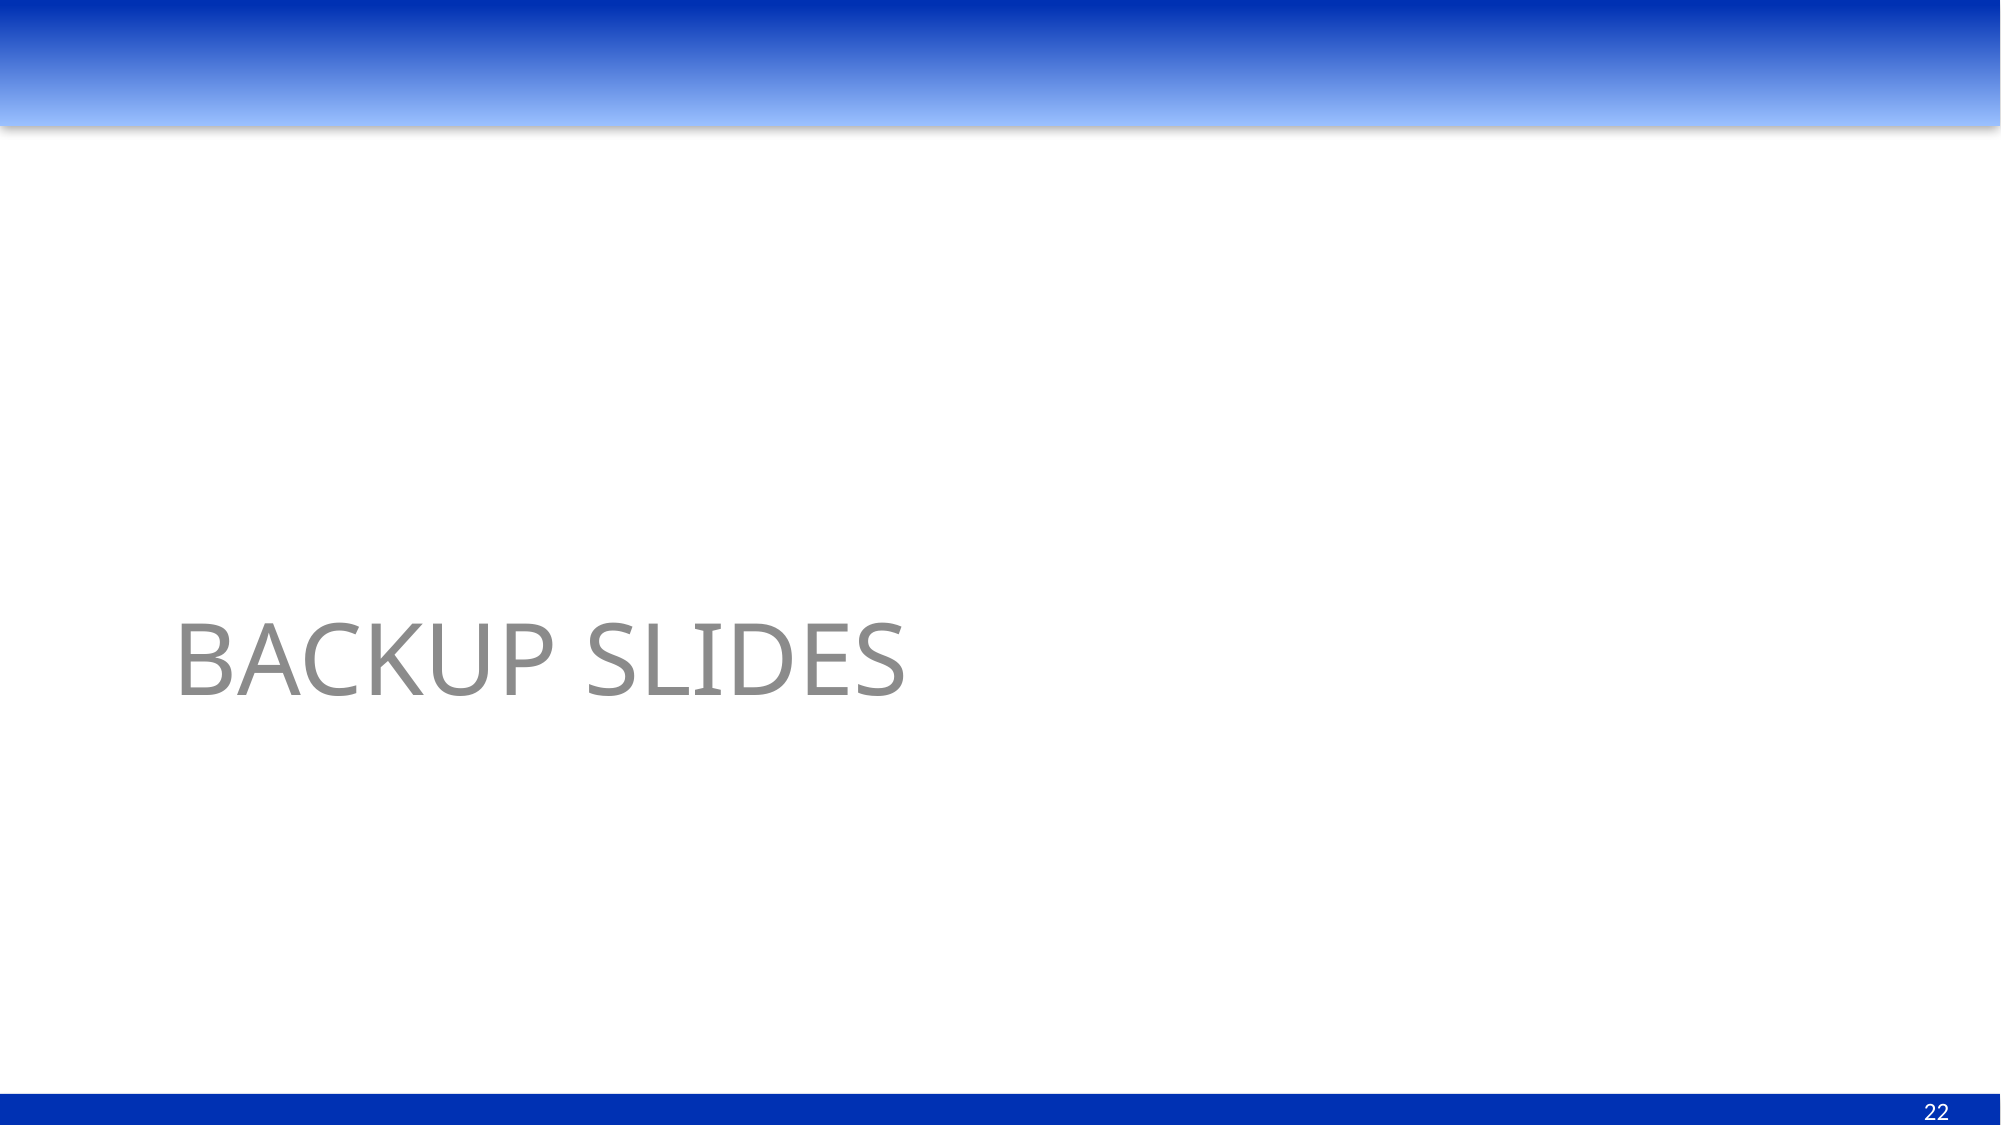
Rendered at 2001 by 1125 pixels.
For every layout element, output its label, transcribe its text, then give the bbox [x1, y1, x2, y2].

list BACKUP SLIDES [157, 476, 1858, 723]
